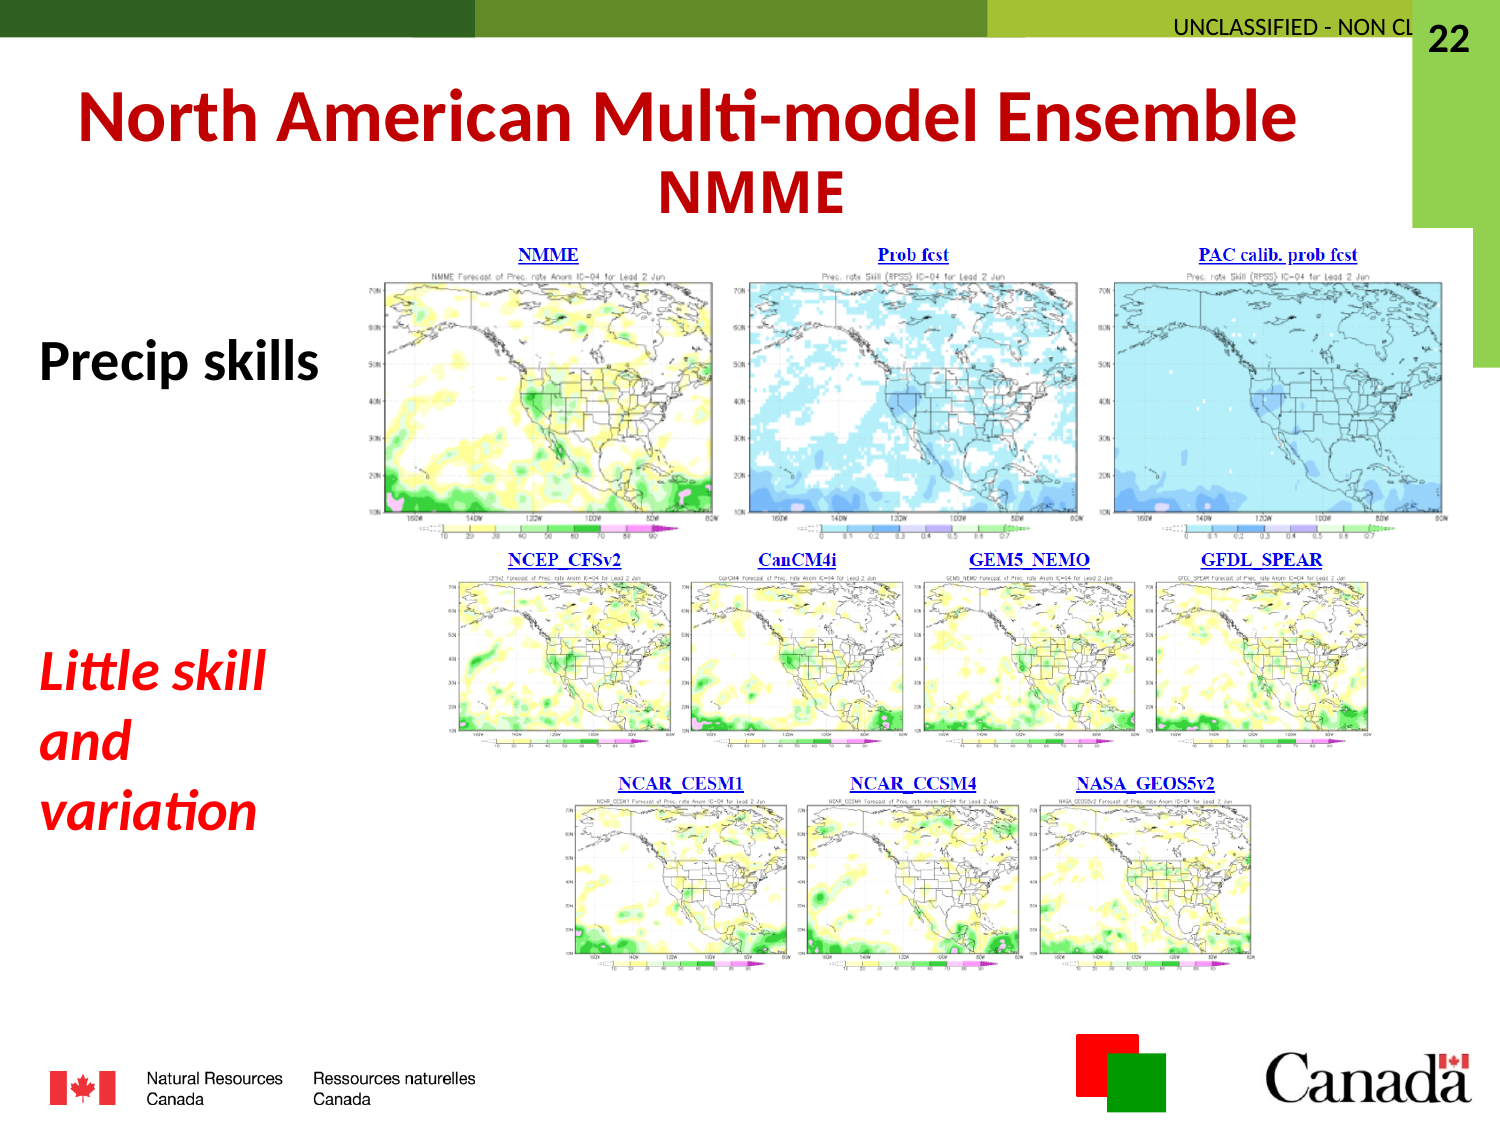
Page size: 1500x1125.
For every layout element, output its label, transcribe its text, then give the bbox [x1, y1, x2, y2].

slide_number 22 [1412, 4, 1500, 67]
text_box North American Multi-model Ensemble [58, 59, 1318, 165]
picture [337, 228, 1473, 985]
text_box NMME [562, 165, 941, 226]
text_box [1107, 1053, 1167, 1113]
text_box [1077, 1036, 1137, 1096]
text_box Precip skills Little skill and variation [24, 174, 375, 984]
picture [1262, 1049, 1475, 1105]
picture [50, 1071, 475, 1105]
